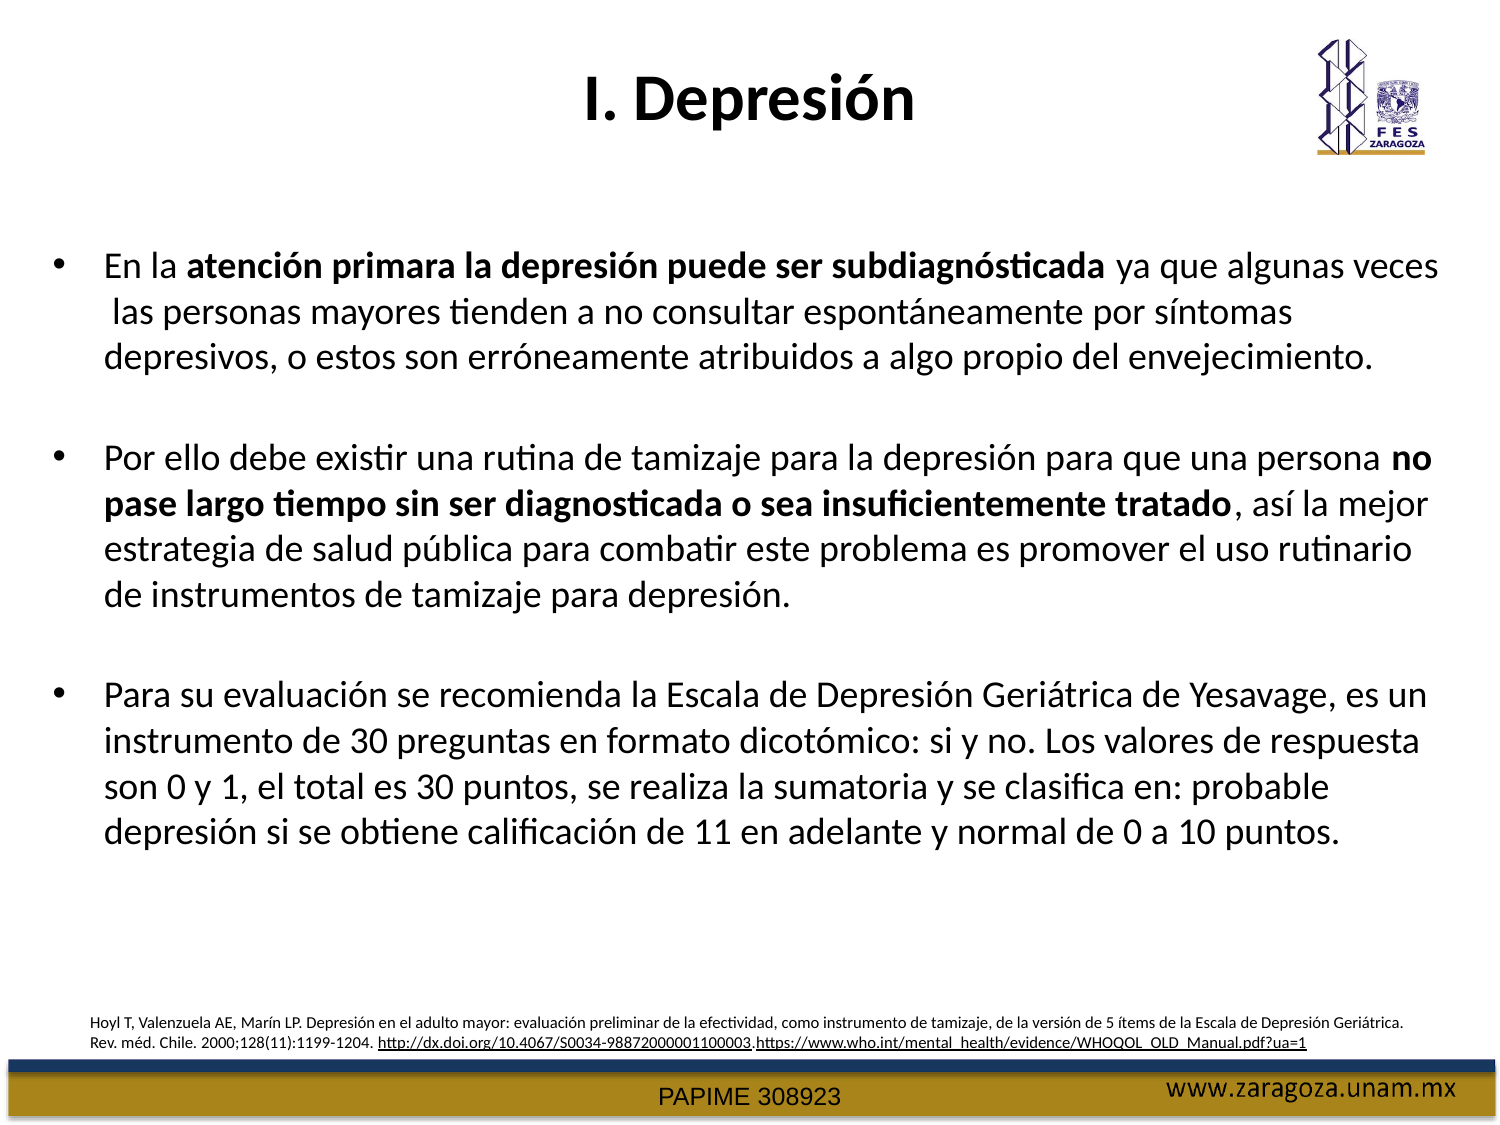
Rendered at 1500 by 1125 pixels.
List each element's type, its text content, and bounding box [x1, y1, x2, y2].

picture [0, 1056, 1500, 1125]
list En la atención primara la depresión puede ser subdiagnósticada ya que algunas veces las personas mayores tienden a no consultar espontáneamente por síntomas depresivos, o estos son erróneamente atribuidos a algo propio del envejecimiento. Por ello debe existir una rutina de tamizaje para la depresión para que una persona no pase largo tiempo sin ser diagnosticada o sea insuficientemente tratado, así la mejor estrategia de salud pública para combatir este problema es promover el uso rutinario de instrumentos de tamizaje para depresión. Para su evaluación se recomienda la Escala de Depresión Geriátrica de Yesavage, es un instrumento de 30 preguntas en formato dicotómico: si y no. Los valores de respuesta son 0 y 1, el total es 30 puntos, se realiza la sumatoria y se clasifica en: probable depresión si se obtiene calificación de 11 en adelante y normal de 0 a 10 puntos. [37, 160, 1463, 897]
title I. Depresión [74, 0, 1425, 160]
text_box Hoyl T, Valenzuela AE, Marín LP. Depresión en el adulto mayor: evaluación preliminar de la efectividad, como instrumento de tamizaje, de la versión de 5 ítems de la Escala de Depresión Geriátrica. Rev. méd. Chile. 2000;128(11):1199-1204. http://dx.doi.org/10.4067/S0034-98872000001100003.https://www.who.int/mental_health/evidence/WHOQOL_OLD_Manual.pdf?ua=1 [74, 1003, 1441, 1055]
picture [1316, 39, 1426, 155]
